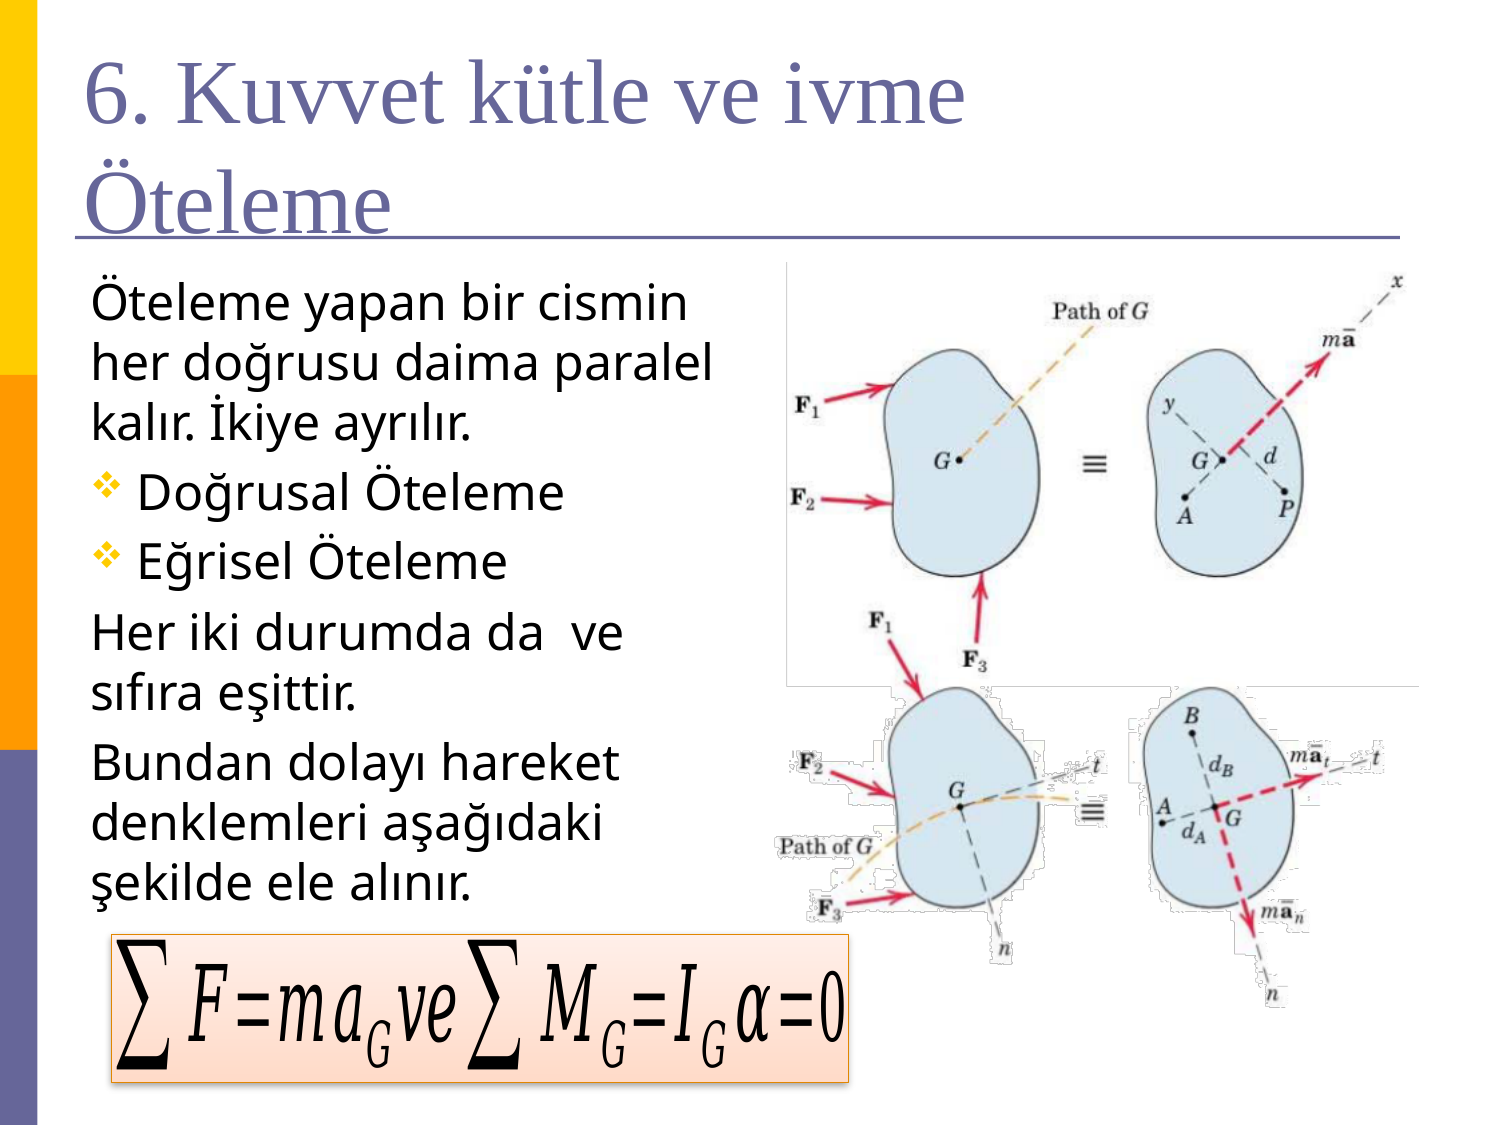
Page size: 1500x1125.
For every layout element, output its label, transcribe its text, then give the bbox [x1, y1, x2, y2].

text_box 6. Kuvvet kütle ve ivme Öteleme [68, 24, 1419, 229]
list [771, 262, 1419, 1009]
